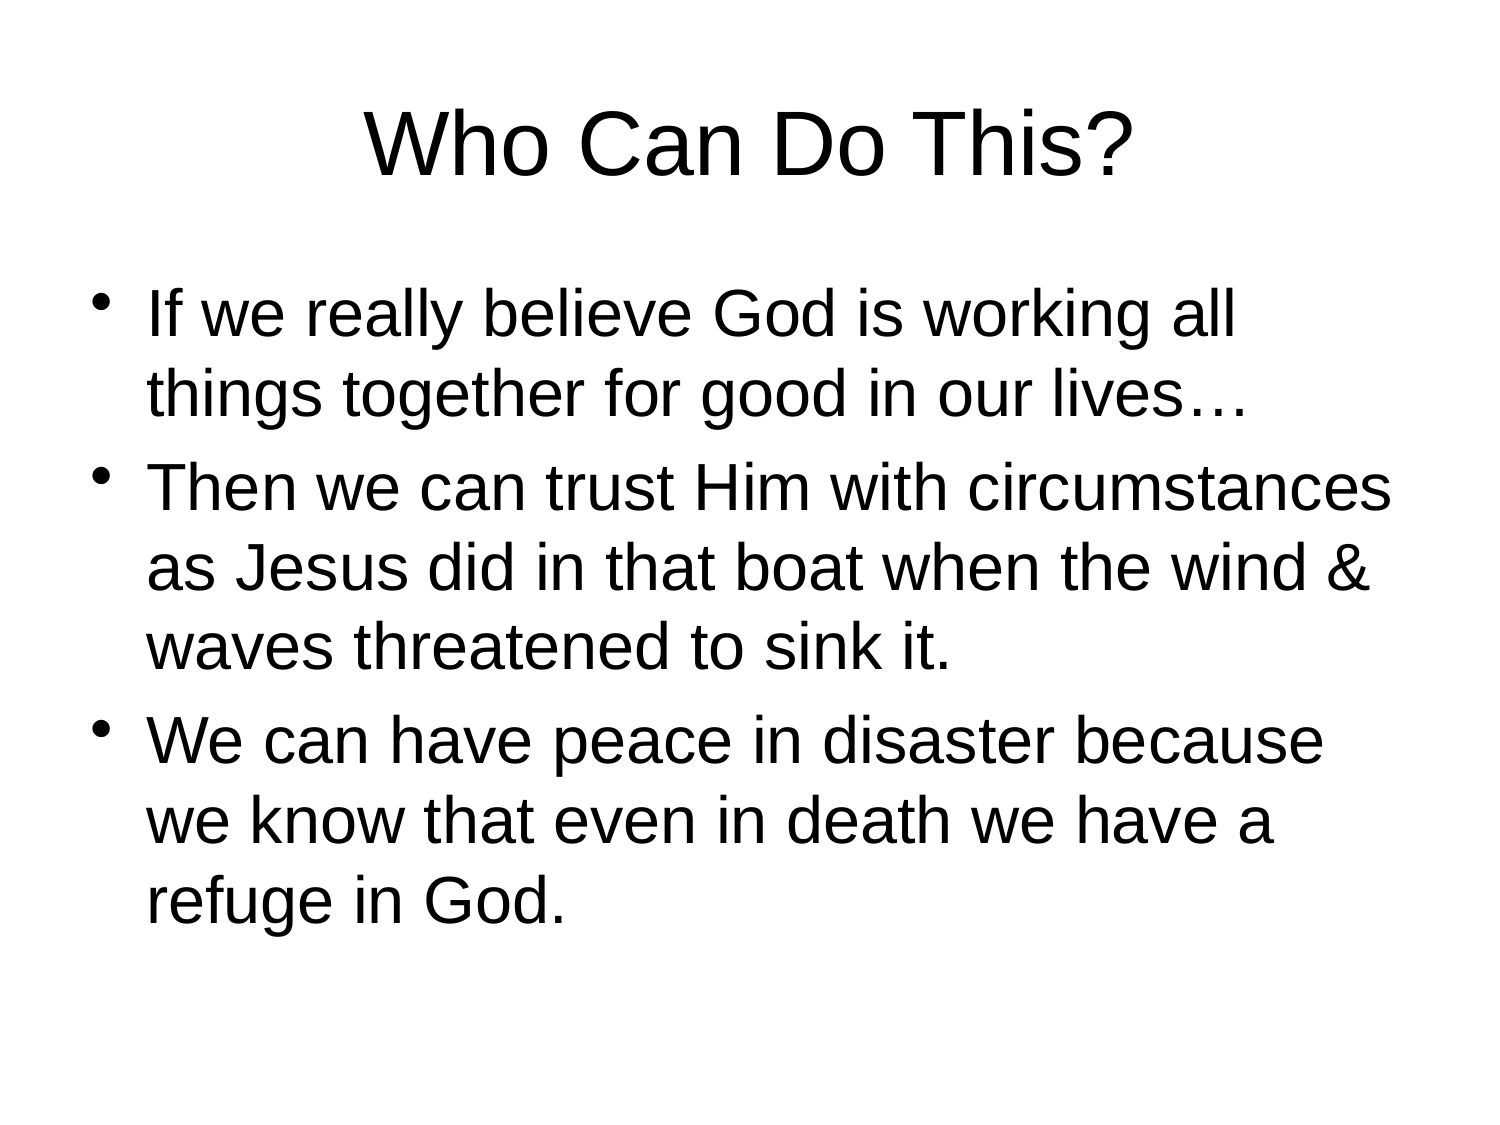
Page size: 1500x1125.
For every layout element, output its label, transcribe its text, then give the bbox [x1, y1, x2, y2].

list If we really believe God is working all things together for good in our lives… Then we can trust Him with circumstances as Jesus did in that boat when the wind & waves threatened to sink it. We can have peace in disaster because we know that even in death we have a refuge in God. [75, 262, 1425, 1005]
title Who Can Do This? [75, 45, 1425, 233]
